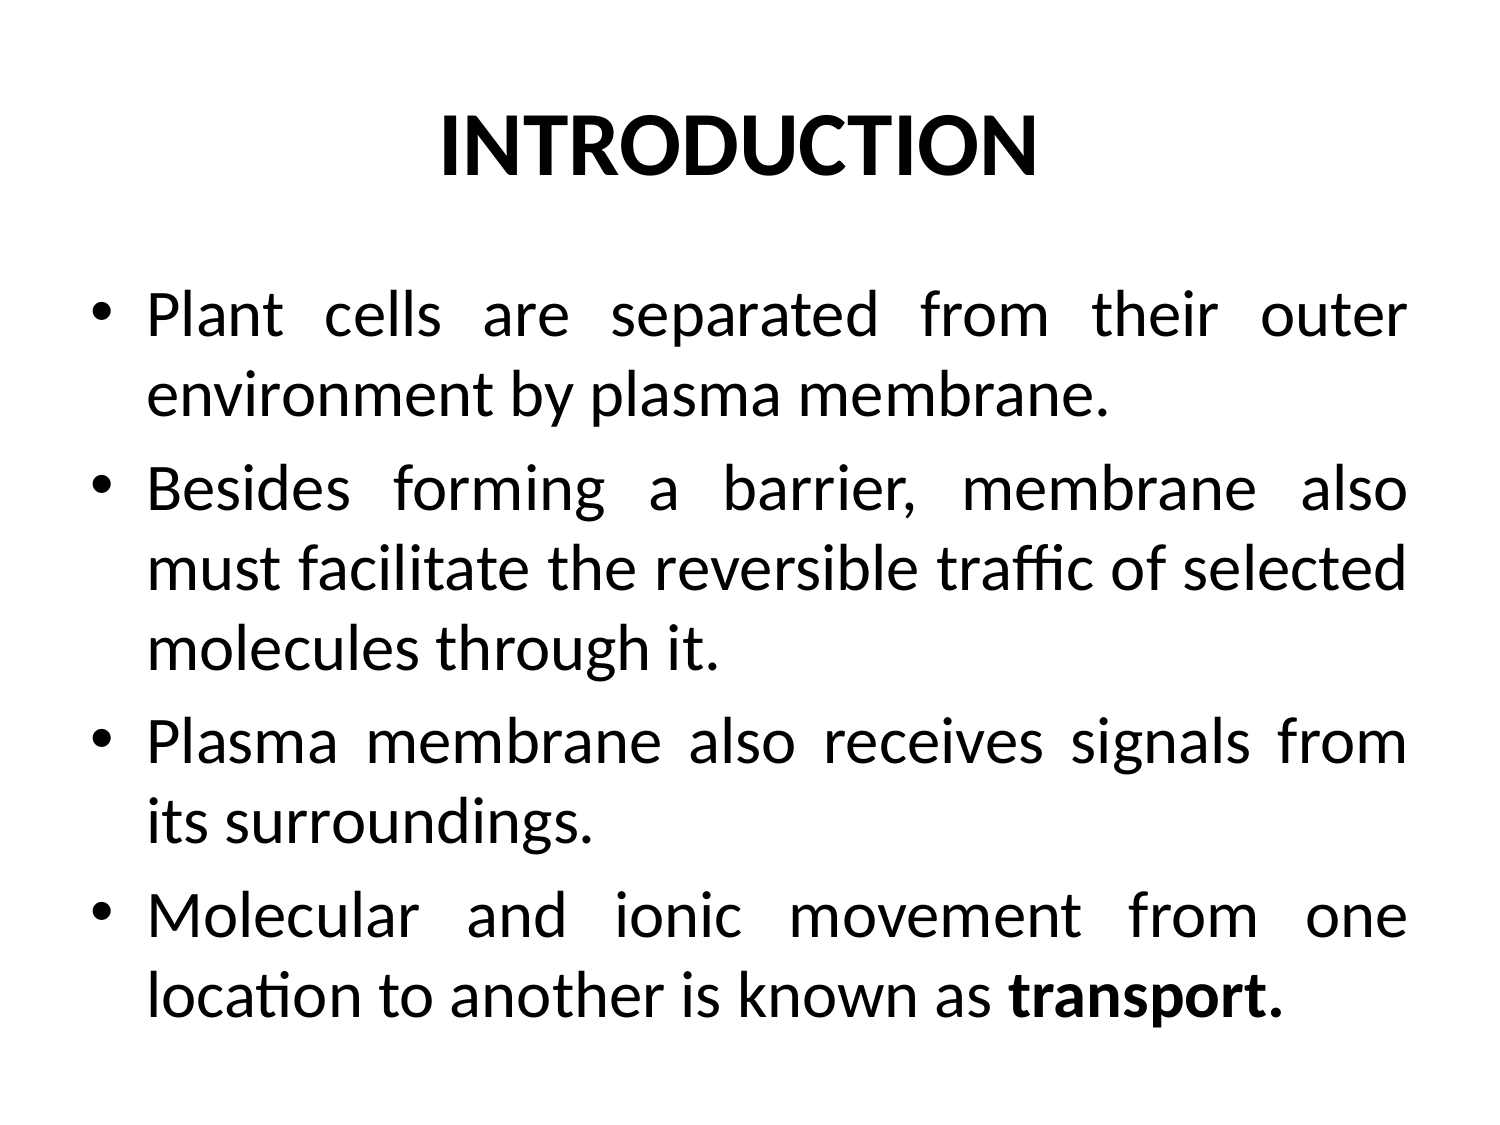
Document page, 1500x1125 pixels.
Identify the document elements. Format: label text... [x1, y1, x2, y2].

list Plant cells are separated from their outer environment by plasma membrane. Besides forming a barrier, membrane also must facilitate the reversible traffic of selected molecules through it. Plasma membrane also receives signals from its surroundings. Molecular and ionic movement from one location to another is known as transport. [75, 262, 1425, 1090]
title INTRODUCTION [75, 45, 1425, 233]
